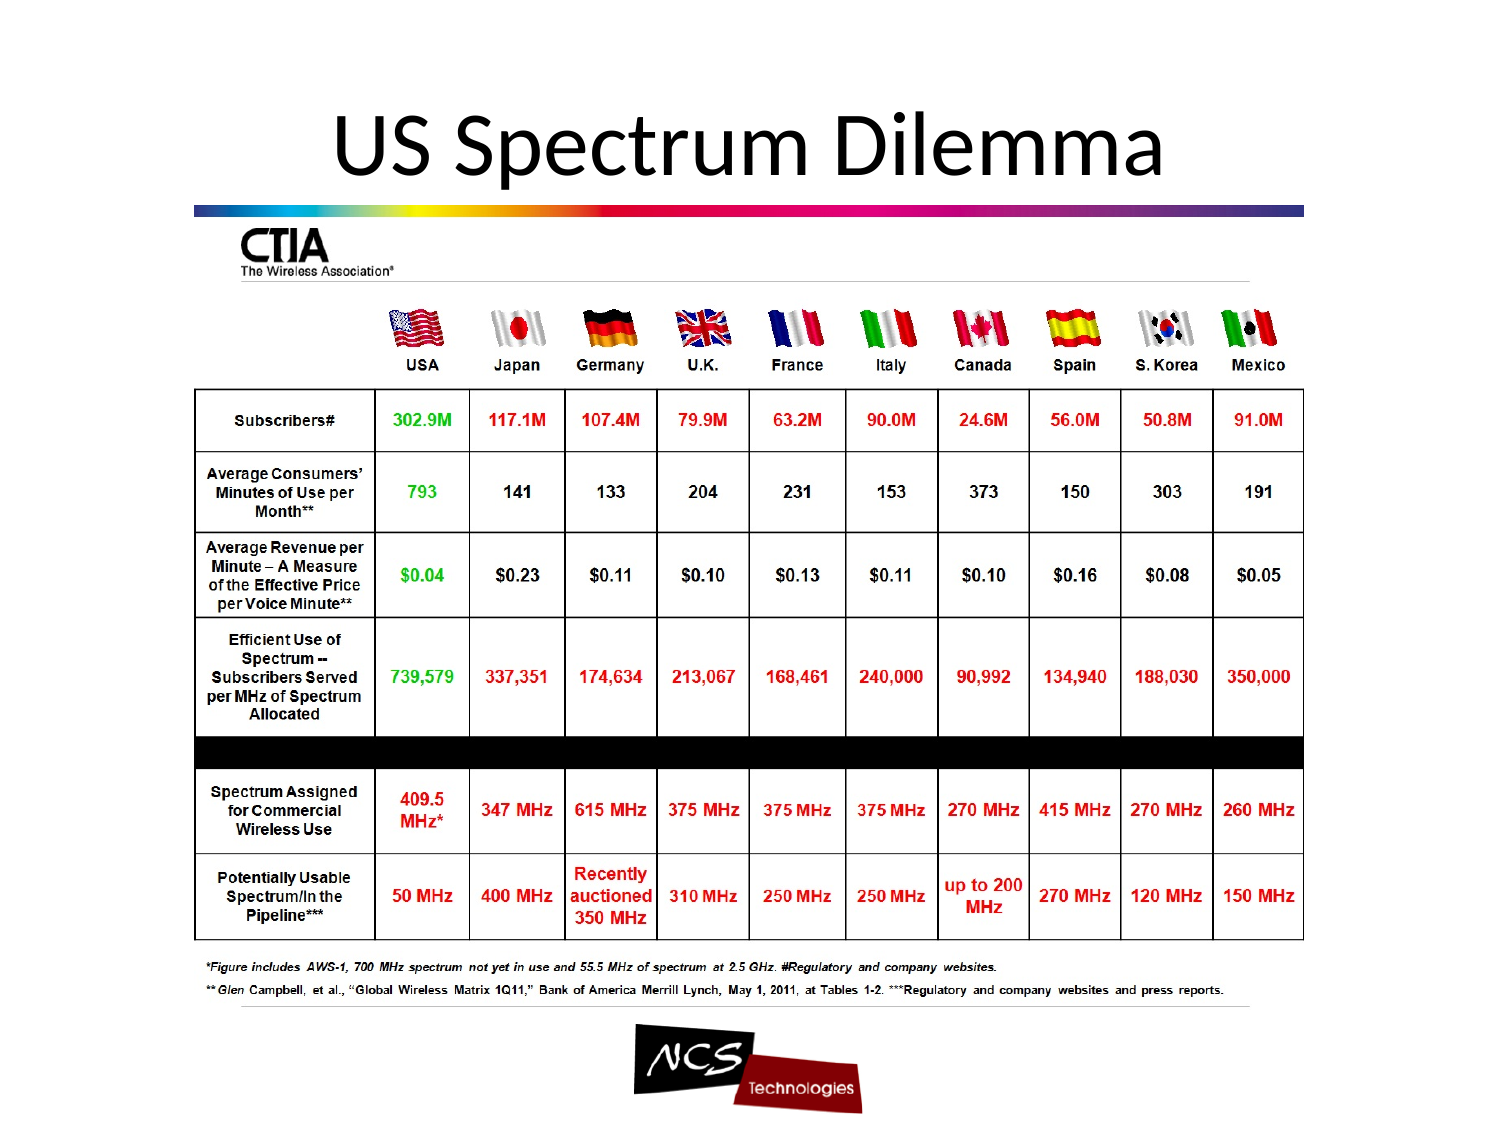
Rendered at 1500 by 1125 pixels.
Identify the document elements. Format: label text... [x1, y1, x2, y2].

picture [193, 205, 1304, 1011]
title US Spectrum Dilemma [75, 45, 1425, 233]
picture [633, 1023, 863, 1114]
